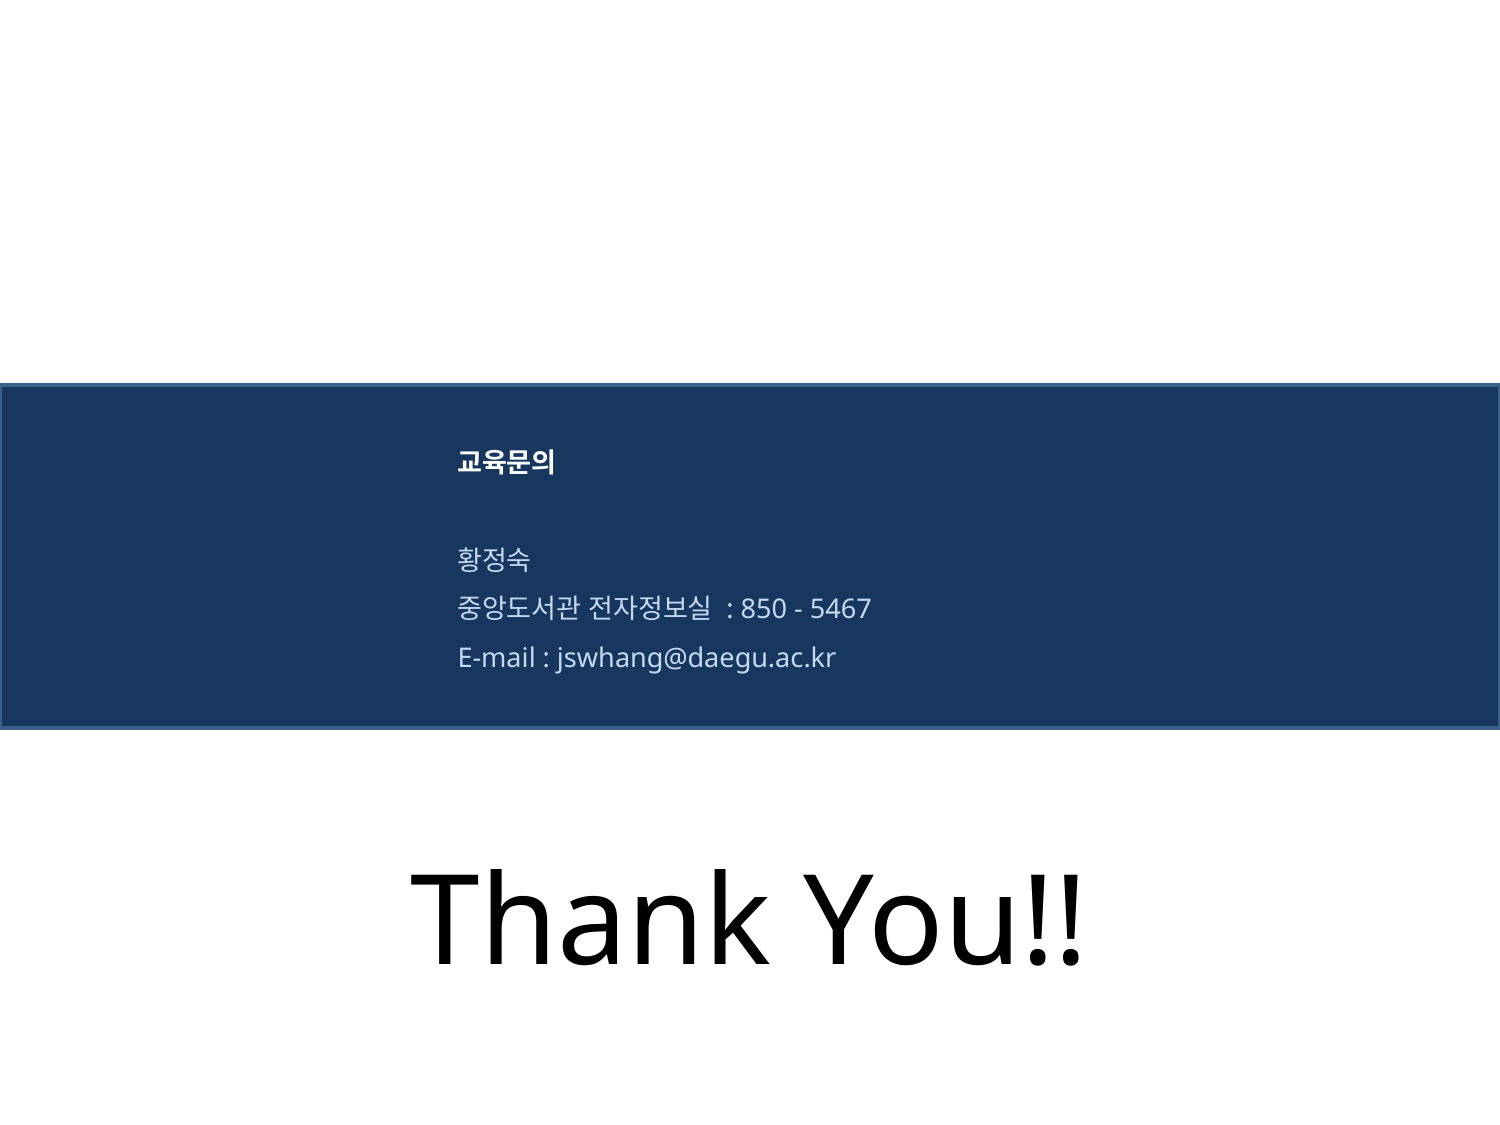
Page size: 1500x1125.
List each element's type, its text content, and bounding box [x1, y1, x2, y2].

text_box 교육문의 황정숙 중앙도서관 전자정보실 : 850 - 5467 E-mail : jswhang@daegu.ac.kr [442, 421, 887, 681]
text_box Thank You!! [395, 831, 1105, 997]
text_box [0, 383, 1500, 730]
